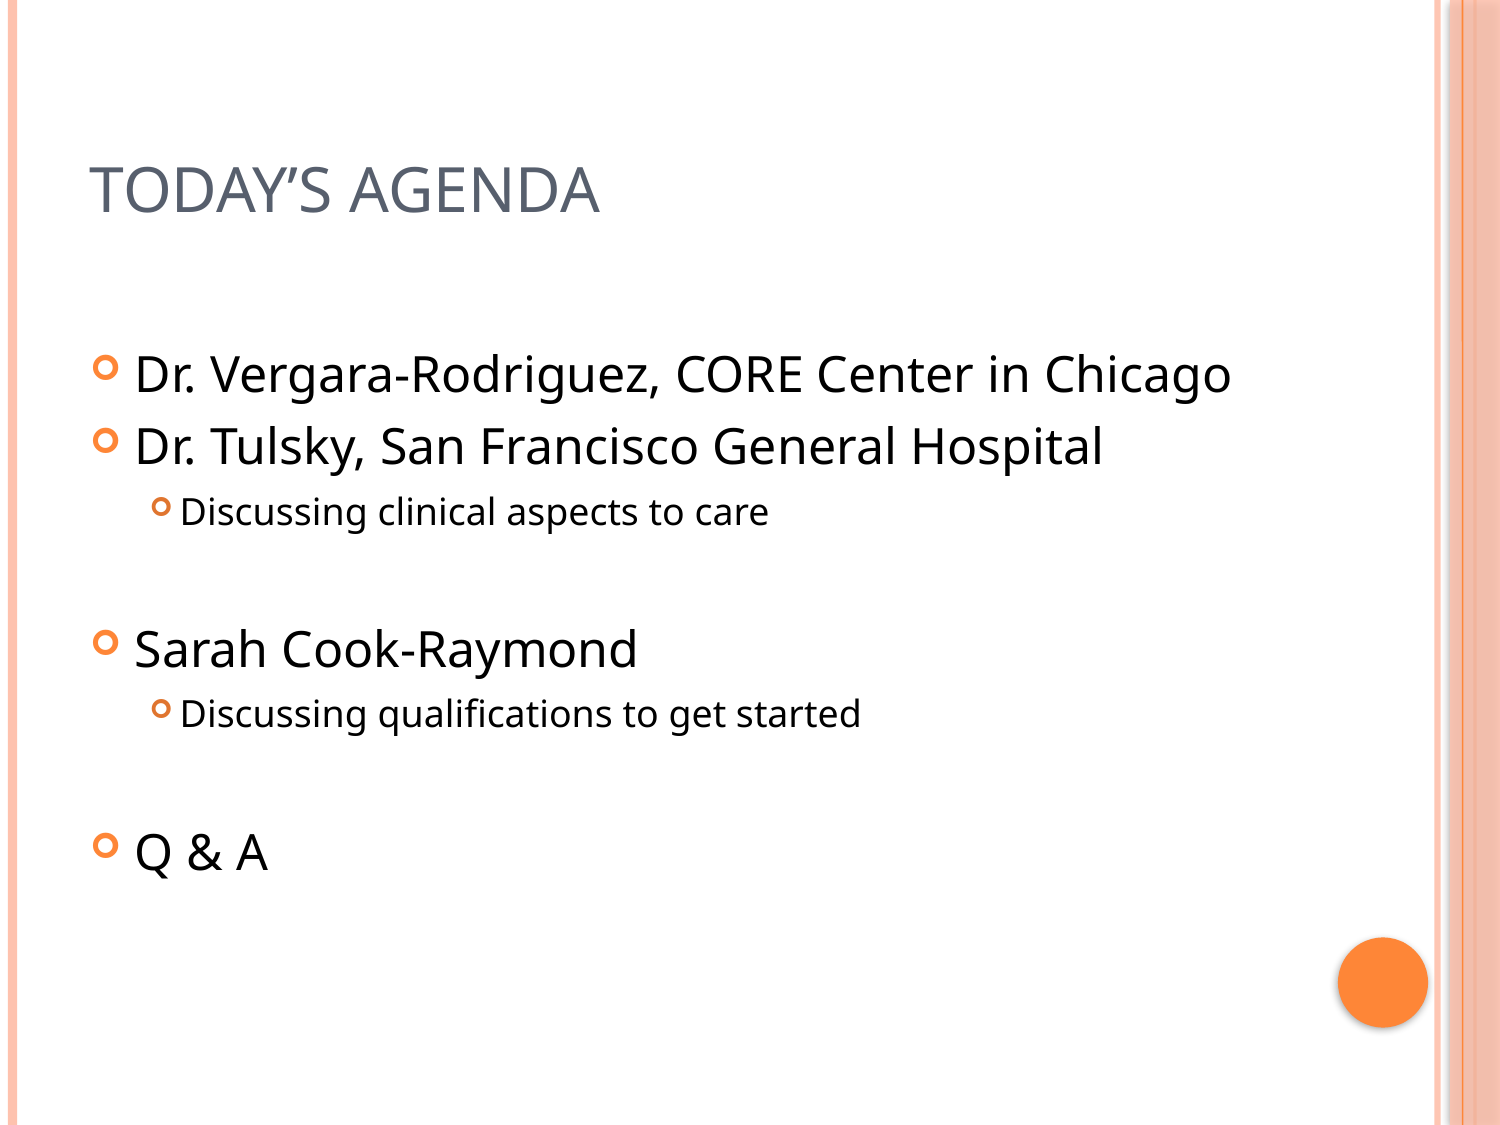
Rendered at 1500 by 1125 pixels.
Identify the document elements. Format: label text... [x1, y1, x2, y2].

list Dr. Vergara-Rodriguez, CORE Center in Chicago Dr. Tulsky, San Francisco General Hospital Discussing clinical aspects to care Sarah Cook-Raymond Discussing qualifications to get started Q & A [74, 262, 1301, 1063]
title Today’s Agenda [75, 45, 1300, 233]
